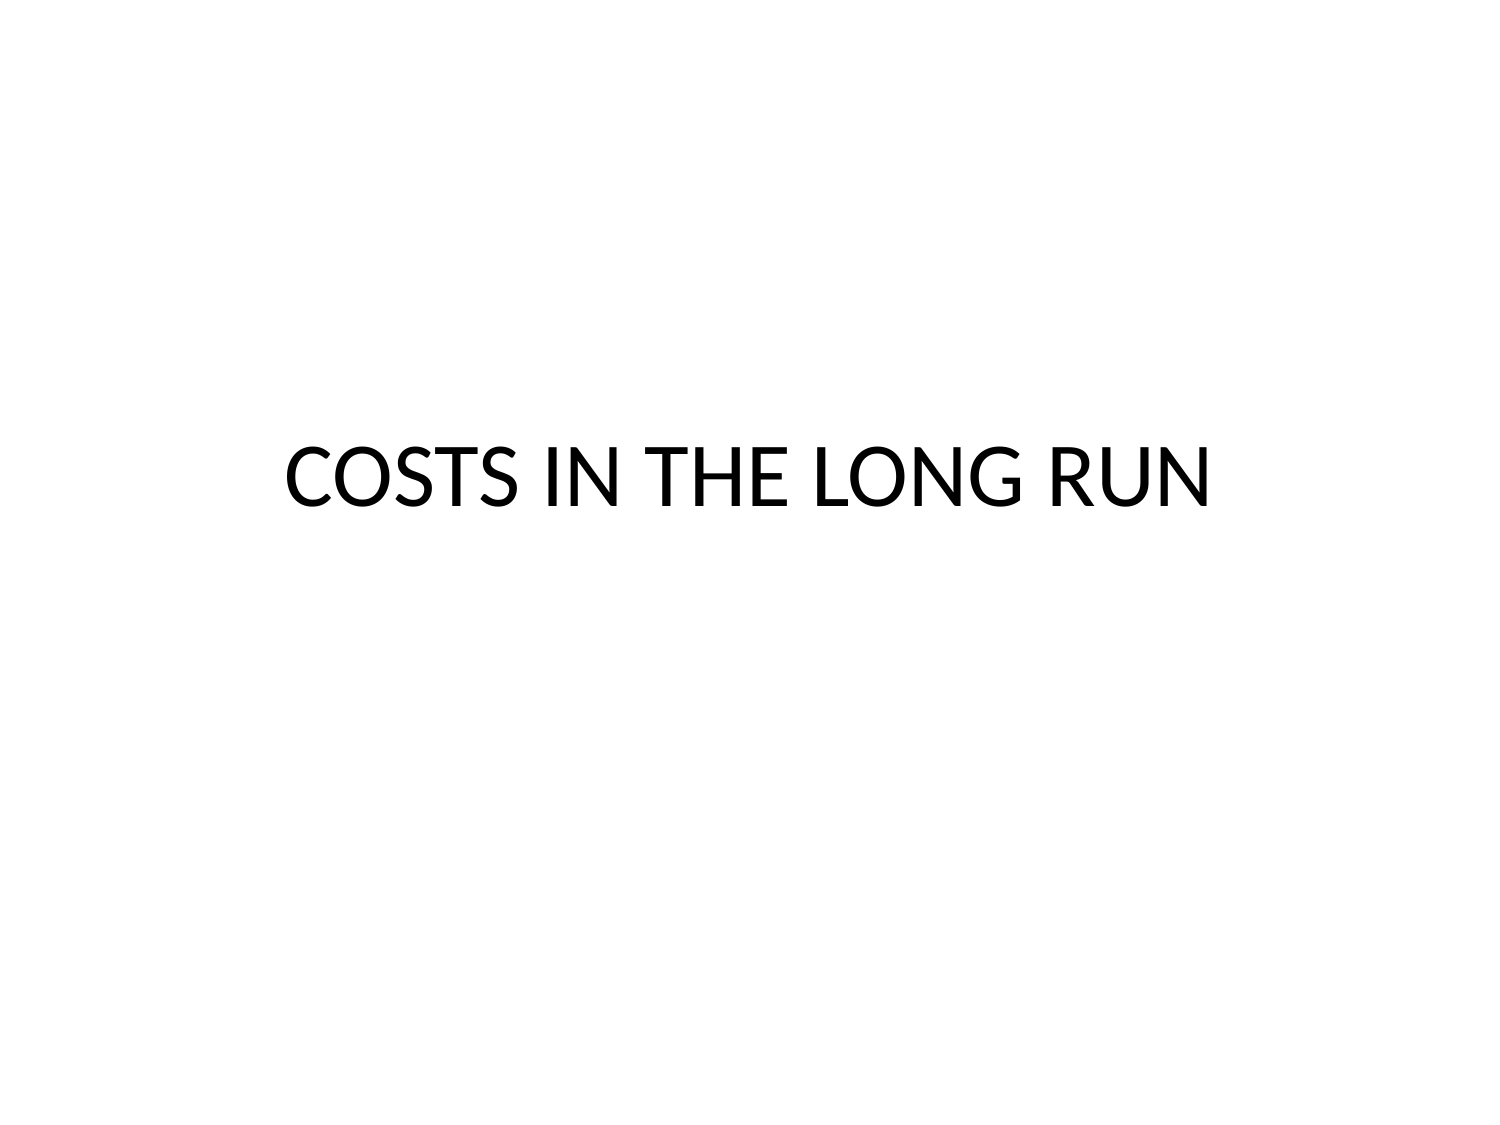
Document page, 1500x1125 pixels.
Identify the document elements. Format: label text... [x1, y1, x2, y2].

title COSTS IN THE LONG RUN [112, 349, 1388, 591]
